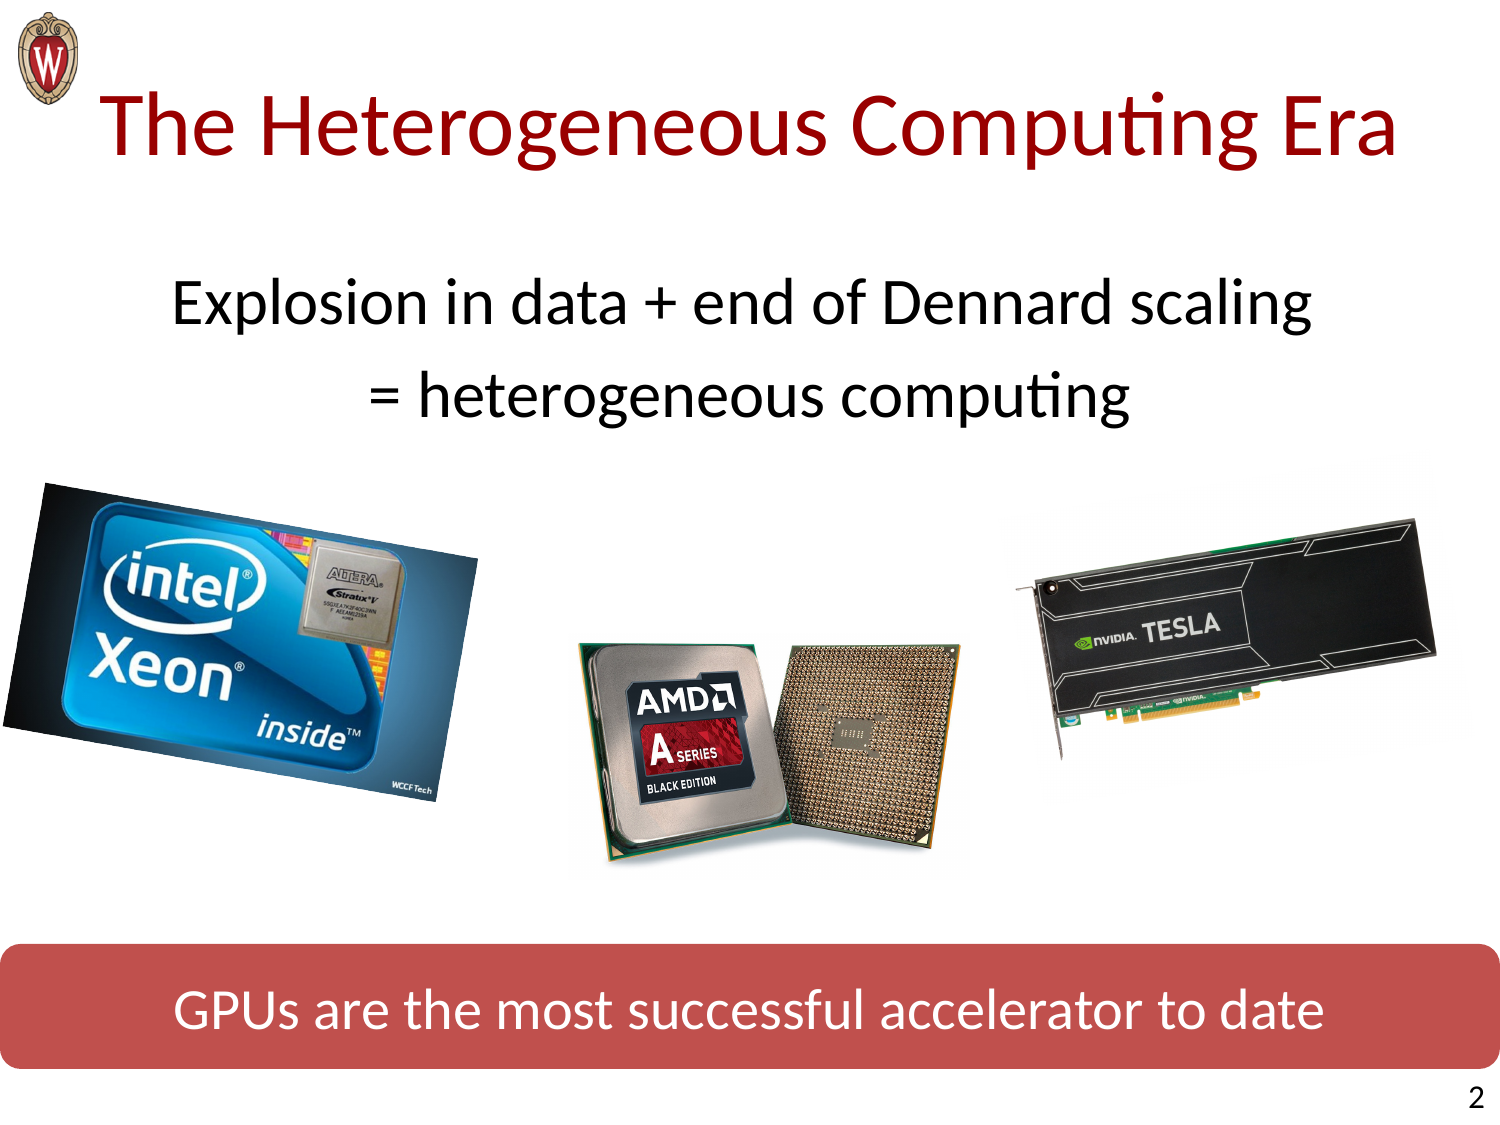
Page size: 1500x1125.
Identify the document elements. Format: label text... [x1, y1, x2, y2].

title The Heterogeneous Computing Era [74, 37, 1426, 201]
text_box GPUs are the most successful accelerator to date [0, 941, 1500, 1072]
picture [3, 483, 478, 802]
picture [567, 633, 970, 881]
picture [18, 12, 78, 105]
list Explosion in data + end of Dennard scaling = heterogeneous computing [49, 249, 1451, 941]
slide_number 2 [1149, 1065, 1500, 1125]
picture [999, 450, 1474, 805]
